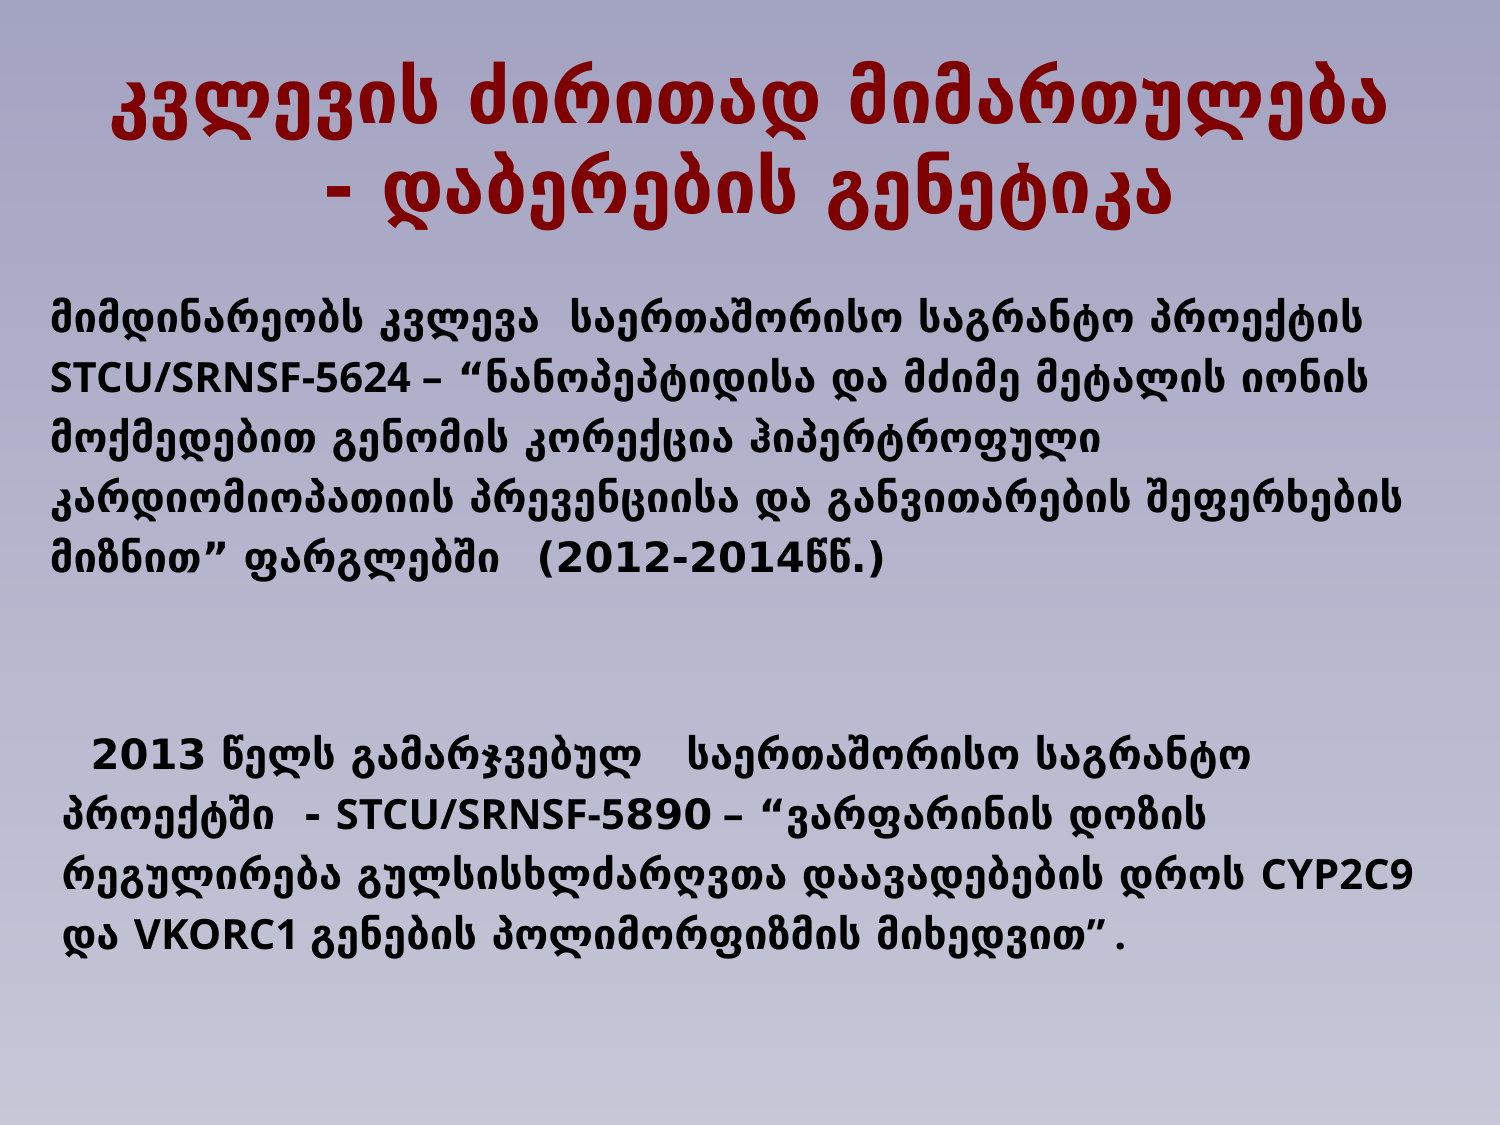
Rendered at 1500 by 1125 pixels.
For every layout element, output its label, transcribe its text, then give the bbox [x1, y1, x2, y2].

text_box 2013 წელს გამარჯვებულ საერთაშორისო საგრანტო პროექტში - STCU/SRNSF-5890 – “ვარფარინის დოზის რეგულირება გულსისხლძარღვთა დაავადებების დროს CYP2C9 და VKORC1 გენების პოლიმორფიზმის მიხედვით”. [46, 703, 1435, 973]
text_box მიმდინარეობს კვლევა საერთაშორისო საგრანტო პროექტის STCU/SRNSF-5624 – “ნანოპეპტიდისა და მძიმე მეტალის იონის მოქმედებით გენომის კორექცია ჰიპერტროფული კარდიომიოპათიის პრევენციისა და განვითარების შეფერხების მიზნით” ფარგლებში (2012-2014წწ.) [35, 287, 1450, 575]
title კვლევის ძირითად მიმართულება - დაბერების გენეტიკა [75, 45, 1425, 233]
